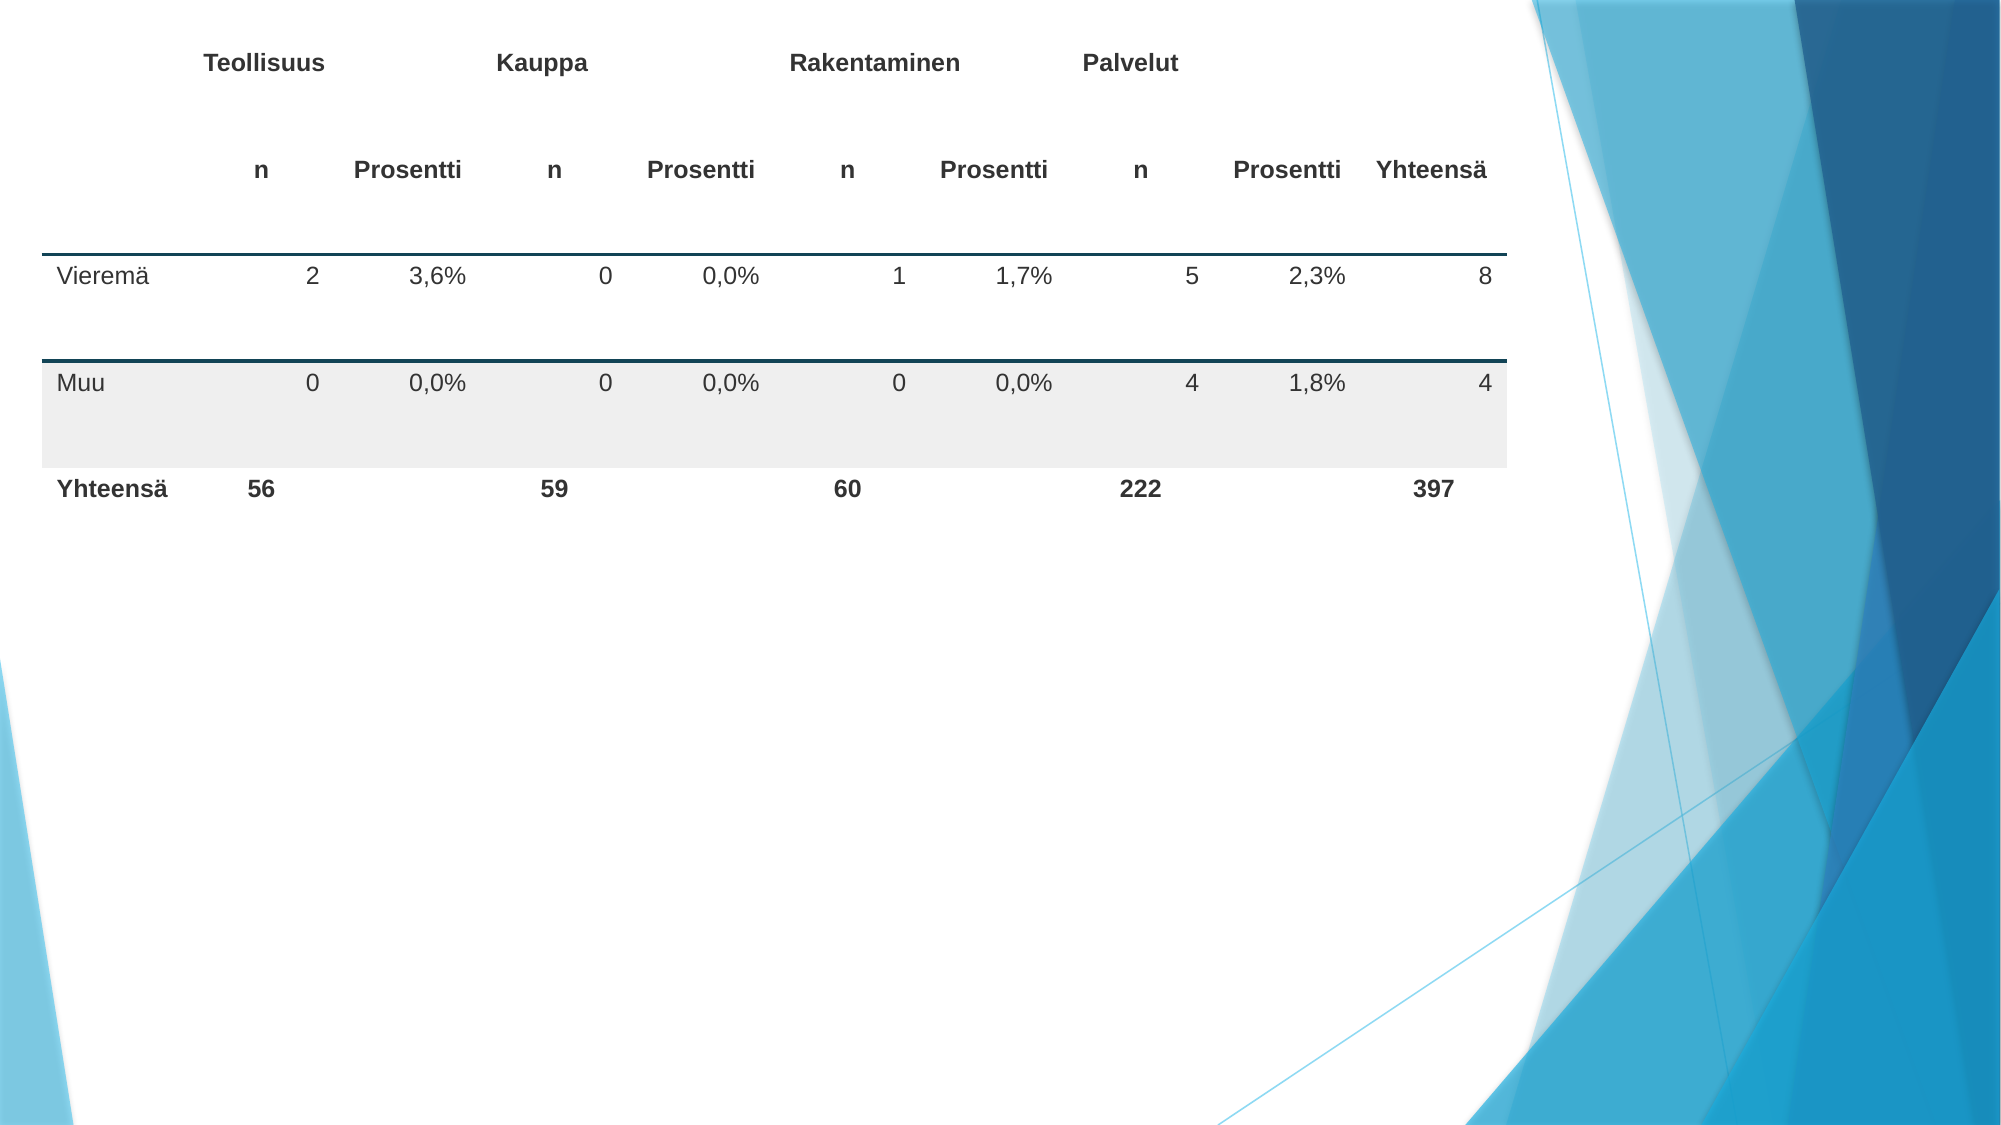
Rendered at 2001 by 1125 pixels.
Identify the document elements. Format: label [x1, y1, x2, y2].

table_header [42, 42, 1507, 148]
table_cell [42, 363, 1507, 574]
table_cell [42, 148, 1507, 253]
table_cell [42, 256, 1507, 359]
